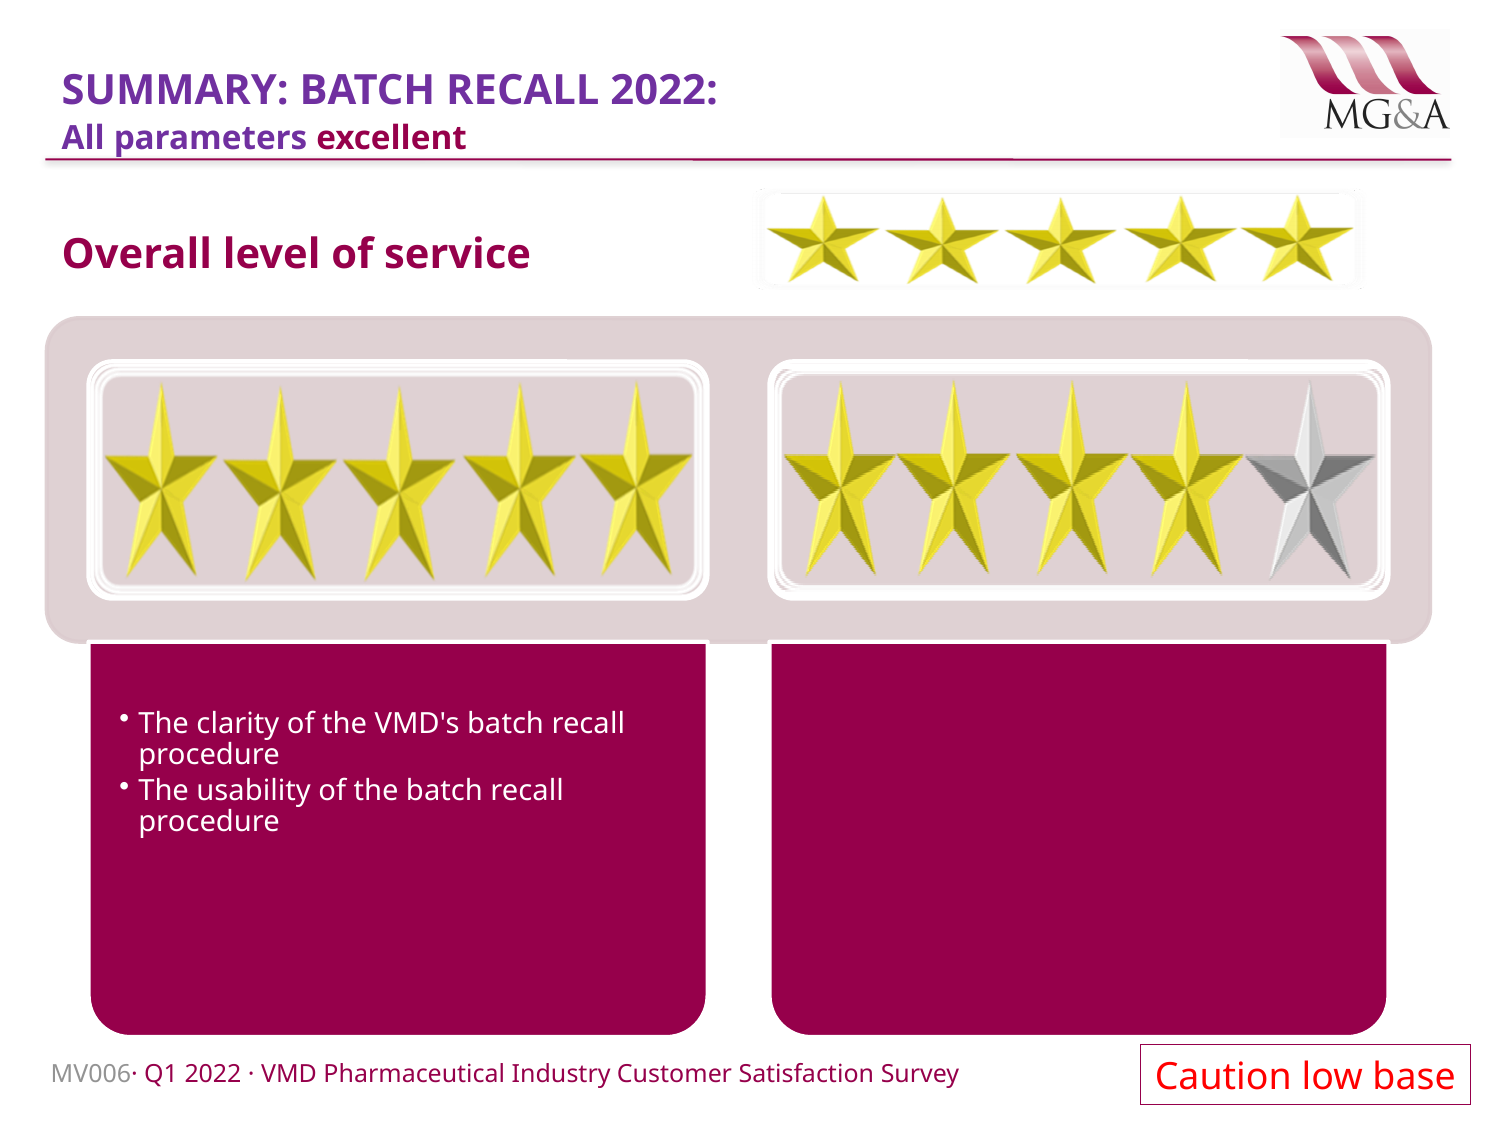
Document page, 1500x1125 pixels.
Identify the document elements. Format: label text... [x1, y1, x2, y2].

picture [1280, 29, 1450, 138]
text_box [46, 317, 1431, 1038]
text_box [747, 184, 1372, 295]
text_box Caution low base [1140, 1044, 1471, 1105]
title SUMMARY: BATCH RECALL 2022: All parameters excellent [46, 38, 1307, 154]
text_box Overall level of service [46, 218, 683, 284]
